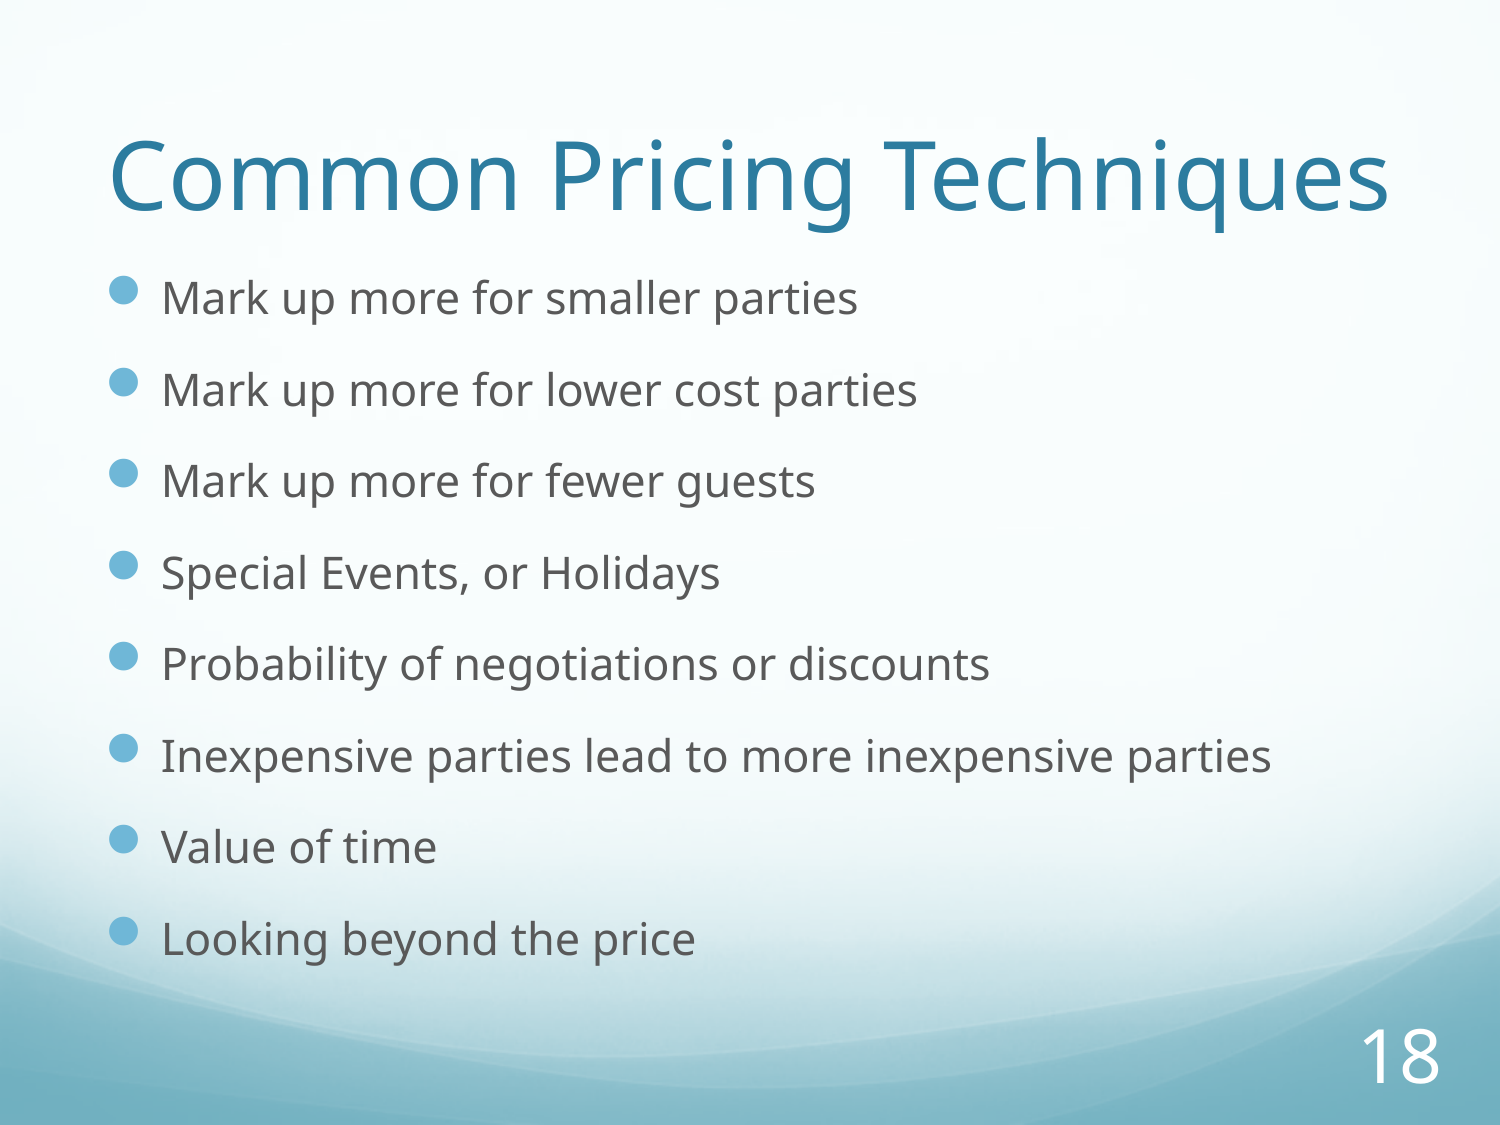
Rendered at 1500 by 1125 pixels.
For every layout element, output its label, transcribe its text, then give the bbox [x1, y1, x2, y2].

list Mark up more for smaller parties Mark up more for lower cost parties Mark up more for fewer guests Special Events, or Holidays Probability of negotiations or discounts Inexpensive parties lead to more inexpensive parties Value of time Looking beyond the price [90, 262, 1410, 975]
title Common Pricing Techniques [90, 17, 1410, 237]
slide_number 18 [1295, 1029, 1459, 1090]
